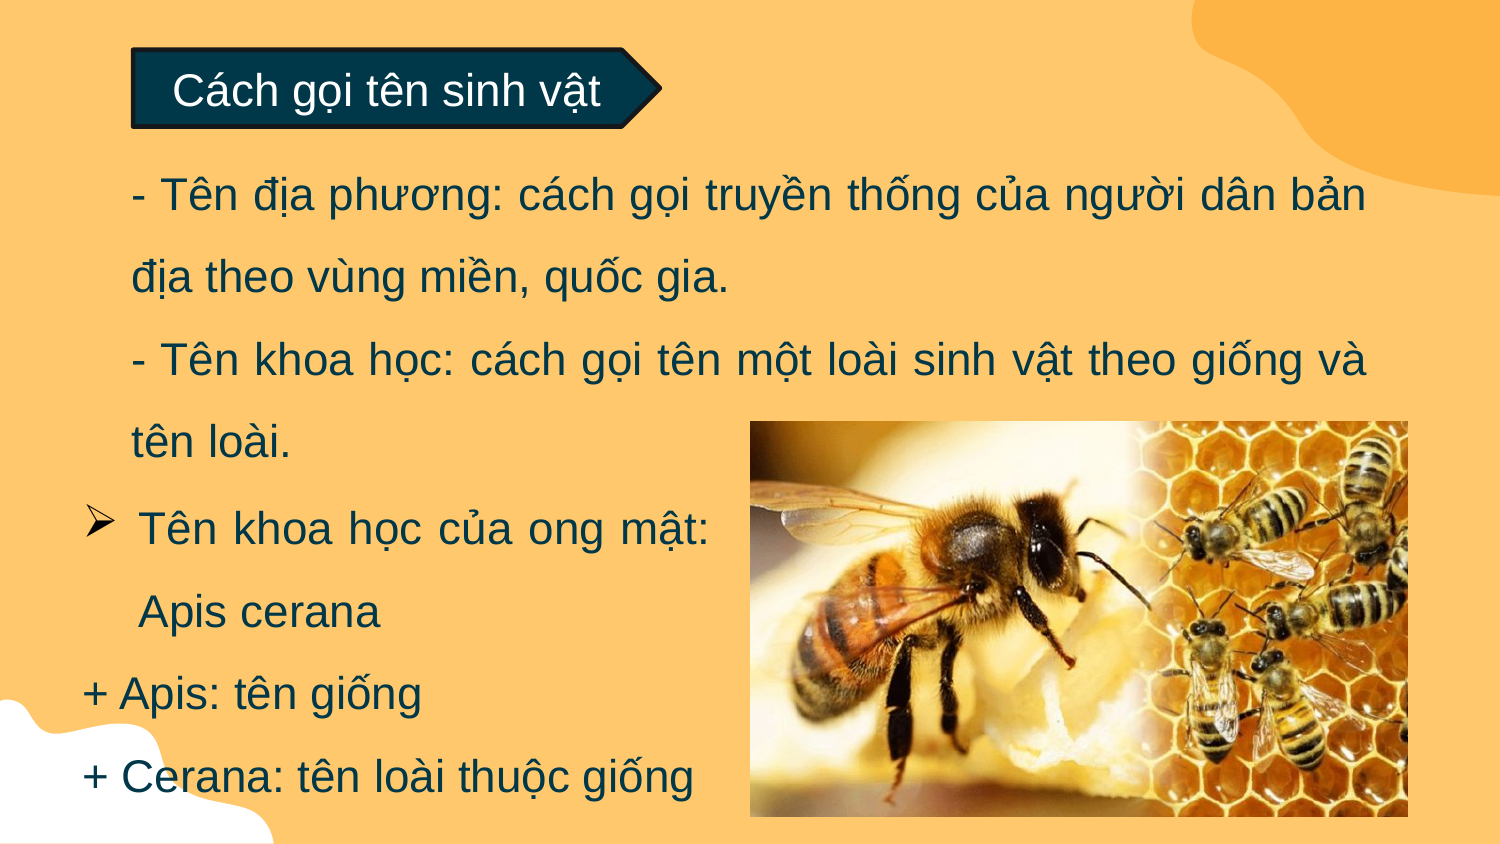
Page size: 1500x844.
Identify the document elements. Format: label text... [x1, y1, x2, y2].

picture [749, 421, 1409, 817]
text_box Cách gọi tên sinh vật [131, 47, 662, 129]
text_box Tên khoa học của ong mật: Apis cerana + Apis: tên giống + Cerana: tên loài thuộc giống [67, 463, 726, 809]
text_box - Tên địa phương: cách gọi truyền thống của người dân bản địa theo vùng miền, quốc gia. - Tên khoa học: cách gọi tên một loài sinh vật theo giống và tên loài. [116, 129, 1384, 475]
